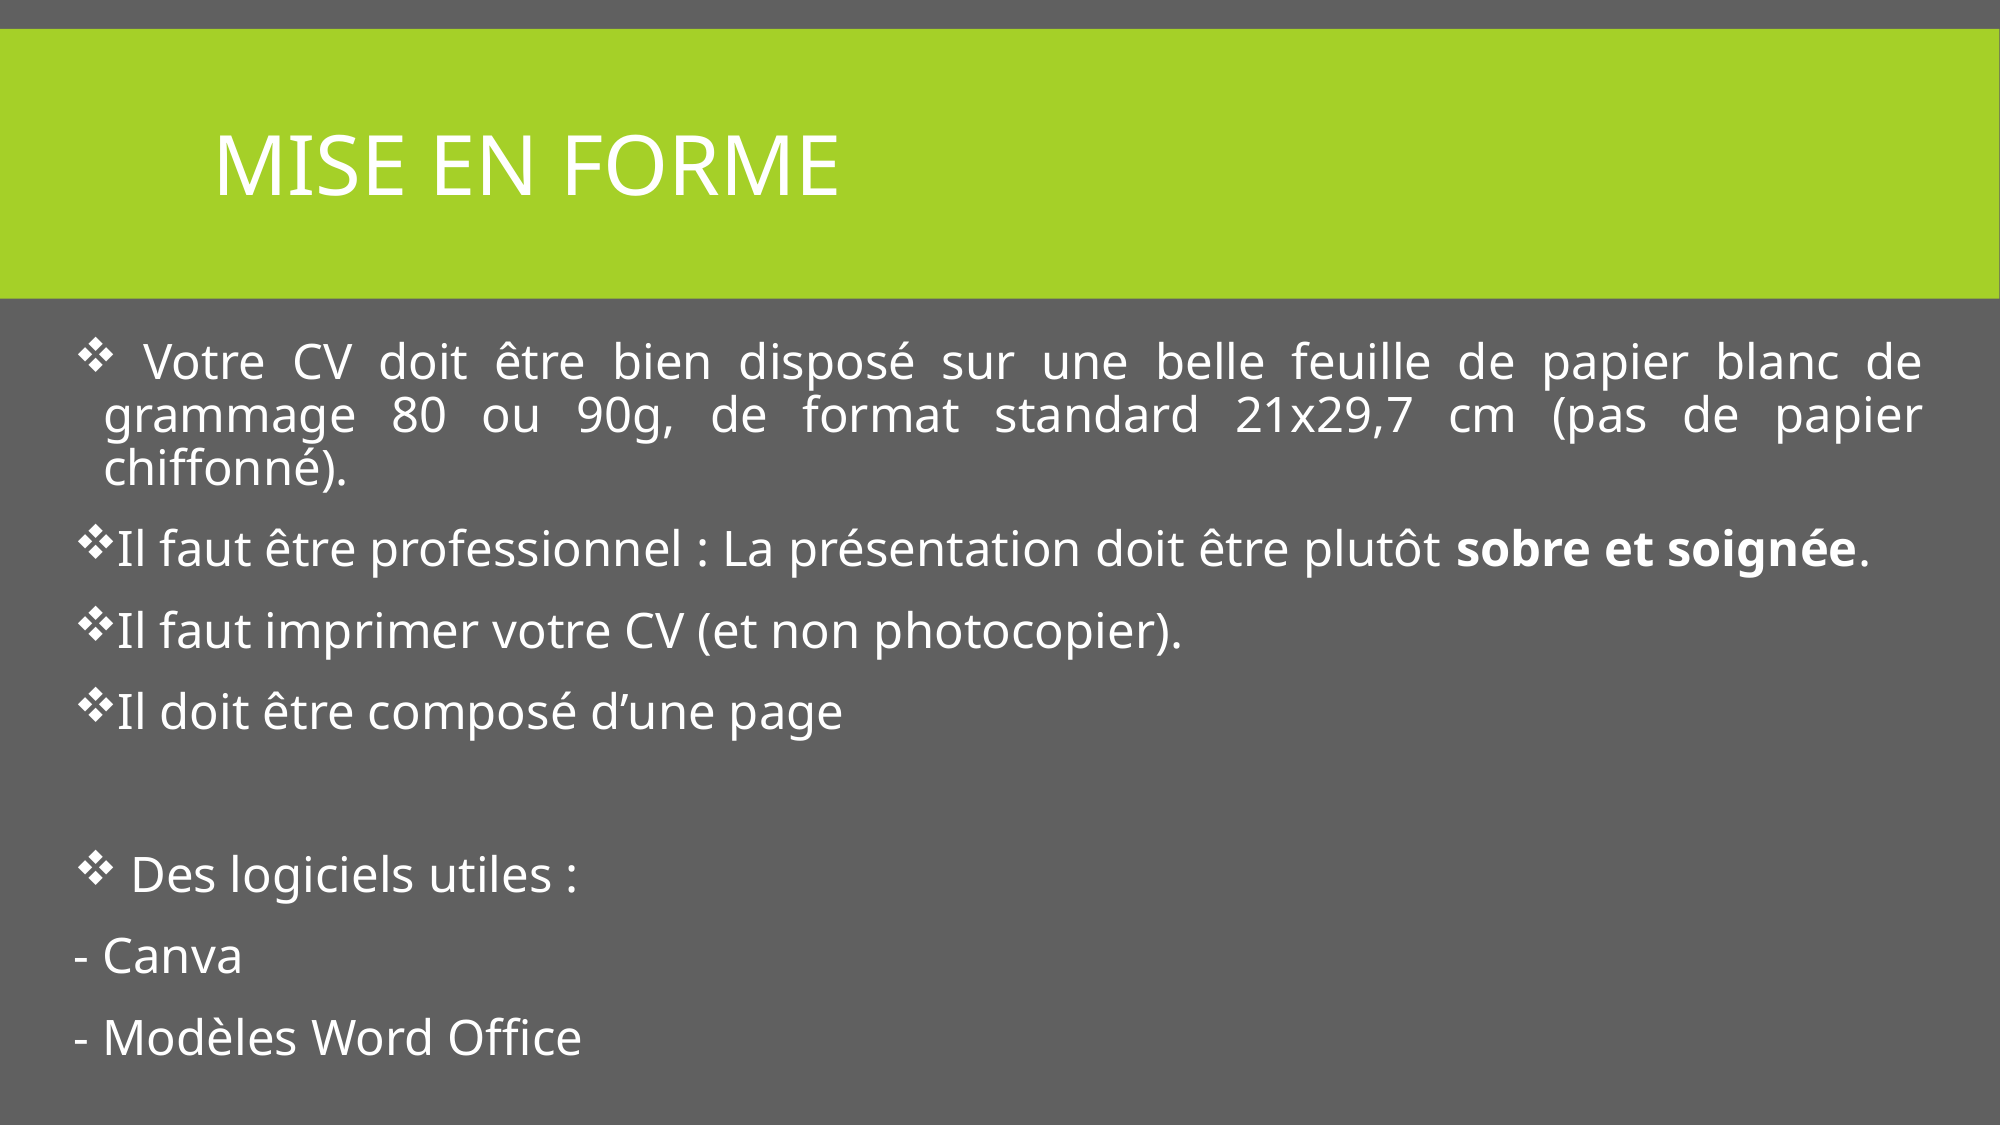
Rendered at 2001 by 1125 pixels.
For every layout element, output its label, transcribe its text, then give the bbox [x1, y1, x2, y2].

text_box Mise en forme [197, 46, 1803, 294]
text_box Votre CV doit être bien disposé sur une belle feuille de papier blanc de grammage 80 ou 90g, de format standard 21x29,7 cm (pas de papier chiffonné). Il faut être professionnel : La présentation doit être plutôt sobre et soignée. Il faut imprimer votre CV (et non photocopier). Il doit être composé d’une page Des logiciels utiles : - Canva - Modèles Word Office [59, 329, 1941, 1079]
